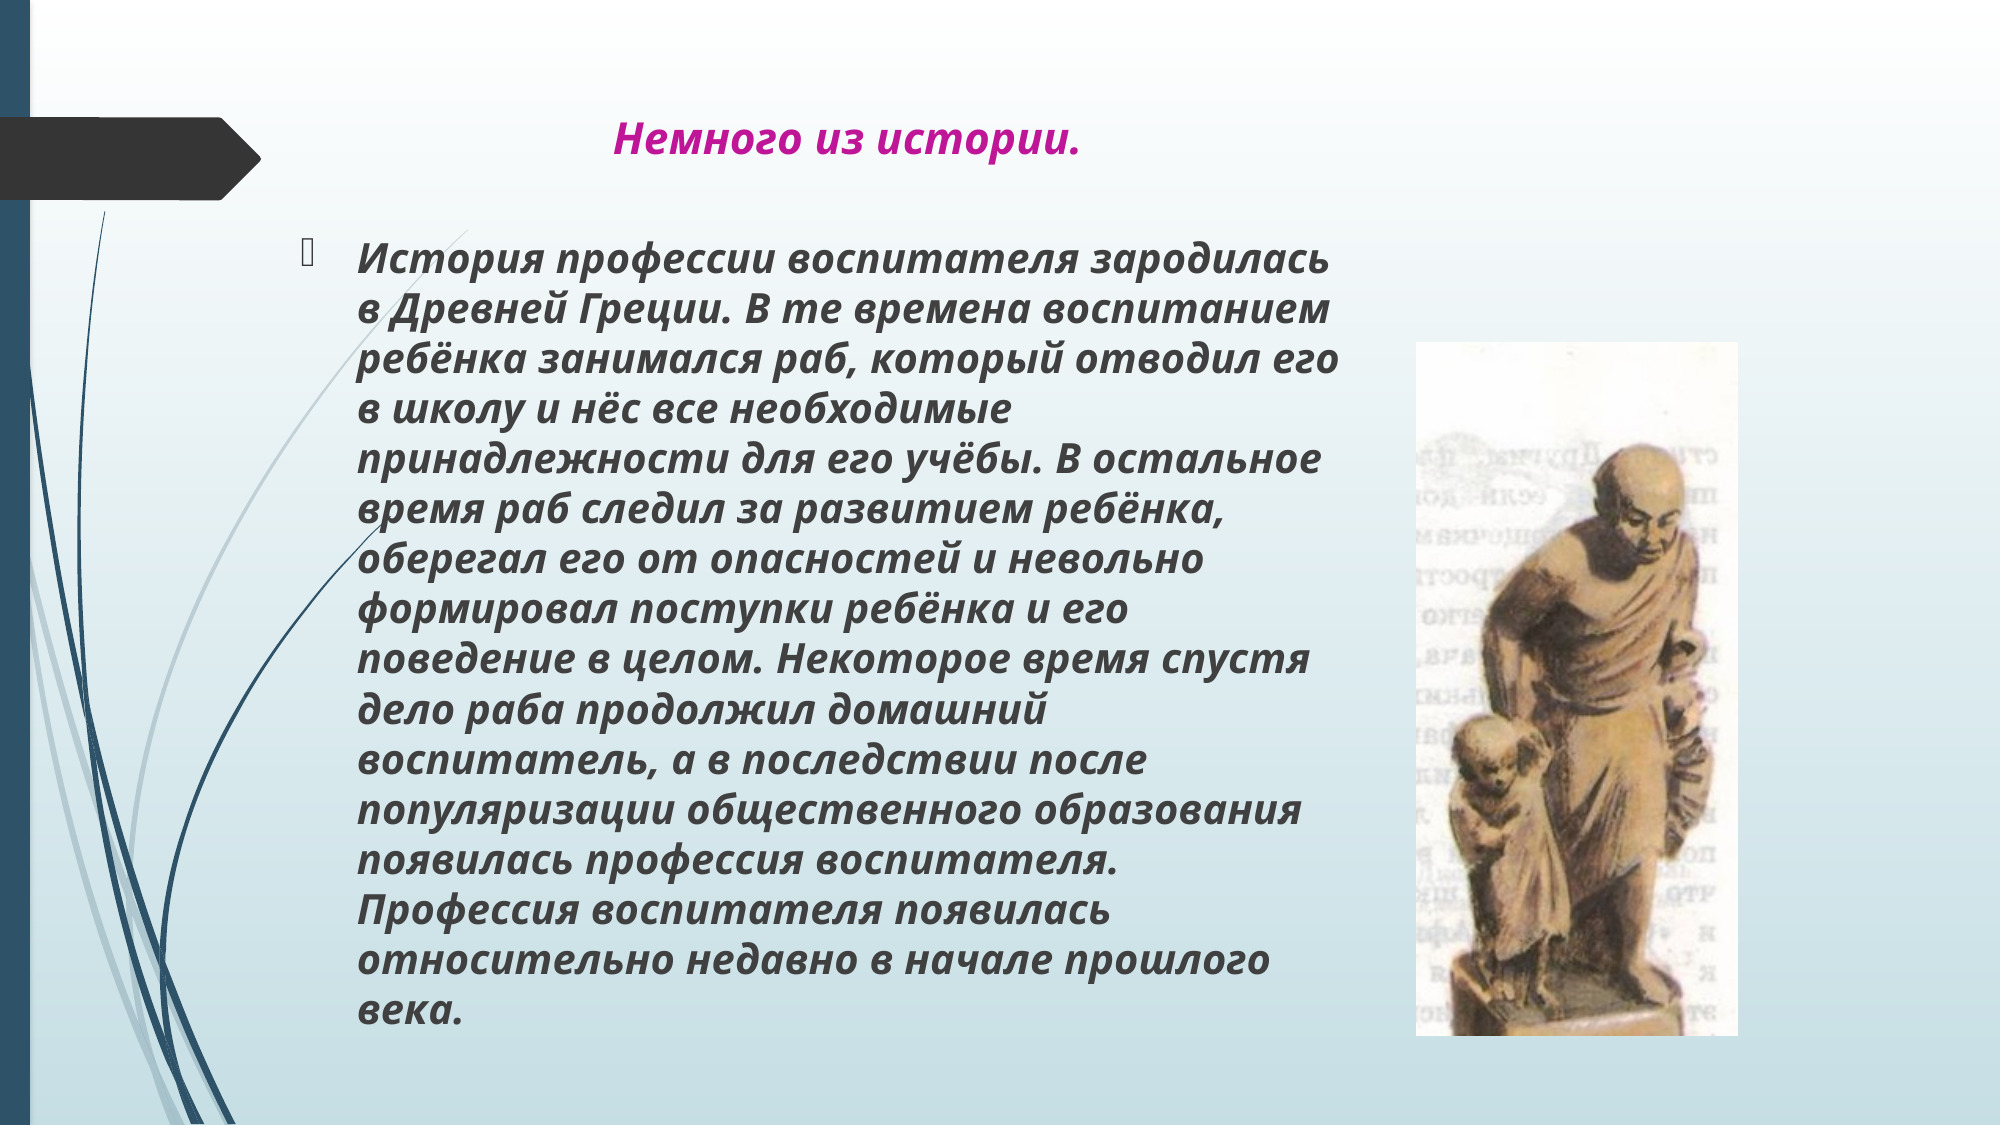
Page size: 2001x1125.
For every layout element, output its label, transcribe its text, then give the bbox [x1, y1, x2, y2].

picture [1416, 341, 1738, 1037]
title Немного из истории. [425, 102, 1888, 225]
list История профессии воспитателя зародилась в Древней Греции. В те времена воспитанием ребёнка занимался раб, который отводил его в школу и нёс все необходимые принадлежности для его учёбы. В остальное время раб следил за развитием ребёнка, оберегал его от опасностей и невольно формировал поступки ребёнка и его поведение в целом. Некоторое время спустя дело раба продолжил домашний воспитатель, а в последствии после популяризации общественного образования появилась профессия воспитателя. Профессия воспитателя появилась относительно недавно в начале прошлого века. [285, 224, 1367, 1052]
